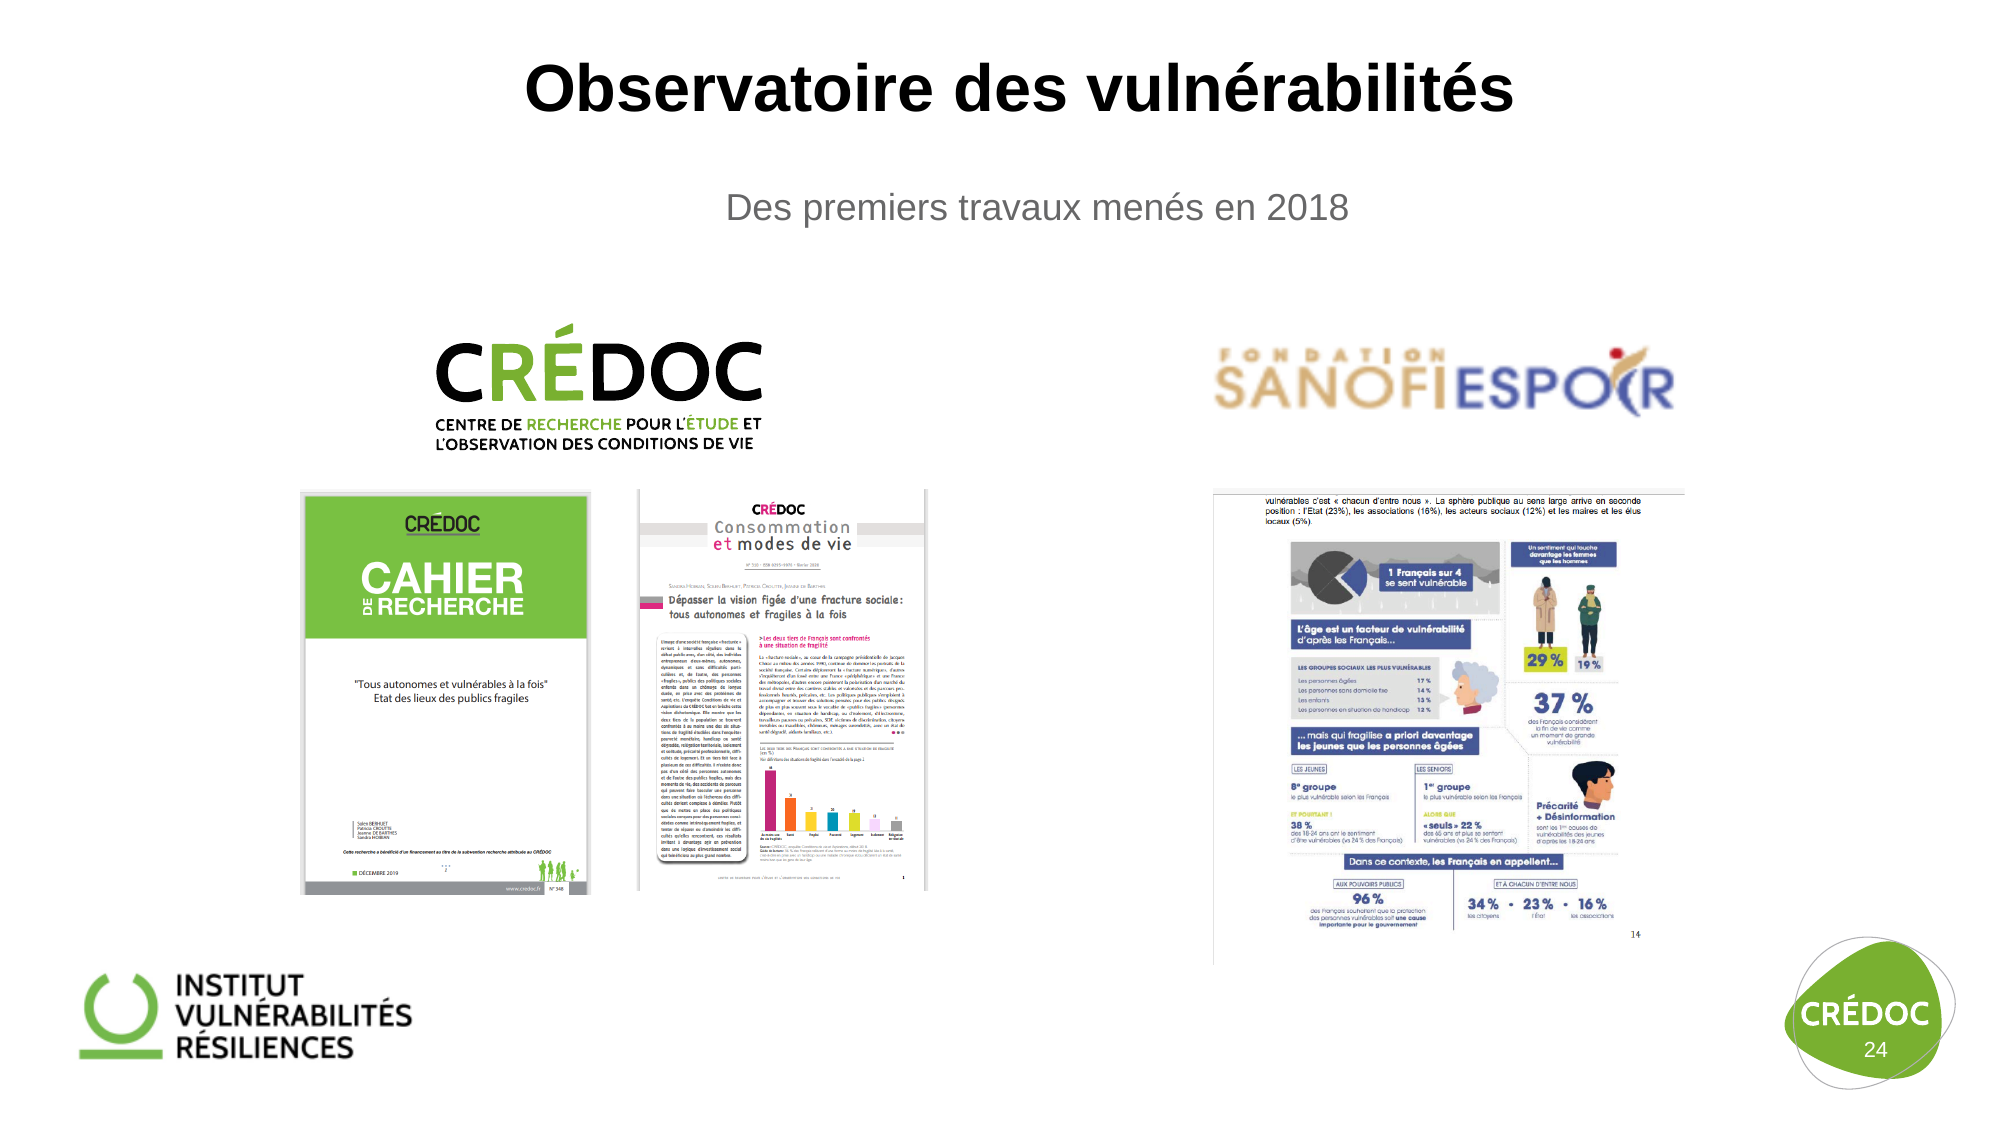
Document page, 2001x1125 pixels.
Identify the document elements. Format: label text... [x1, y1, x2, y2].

text_box Observatoire des vulnérabilités [212, 46, 1829, 134]
slide_number 24 [1828, 1018, 1924, 1079]
picture [636, 489, 929, 891]
text_box Des premiers travaux menés en 2018 [473, 144, 1613, 274]
picture [1191, 322, 1700, 449]
picture [42, 947, 461, 1079]
picture [1213, 488, 1685, 965]
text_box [435, 322, 762, 451]
picture [300, 489, 592, 895]
